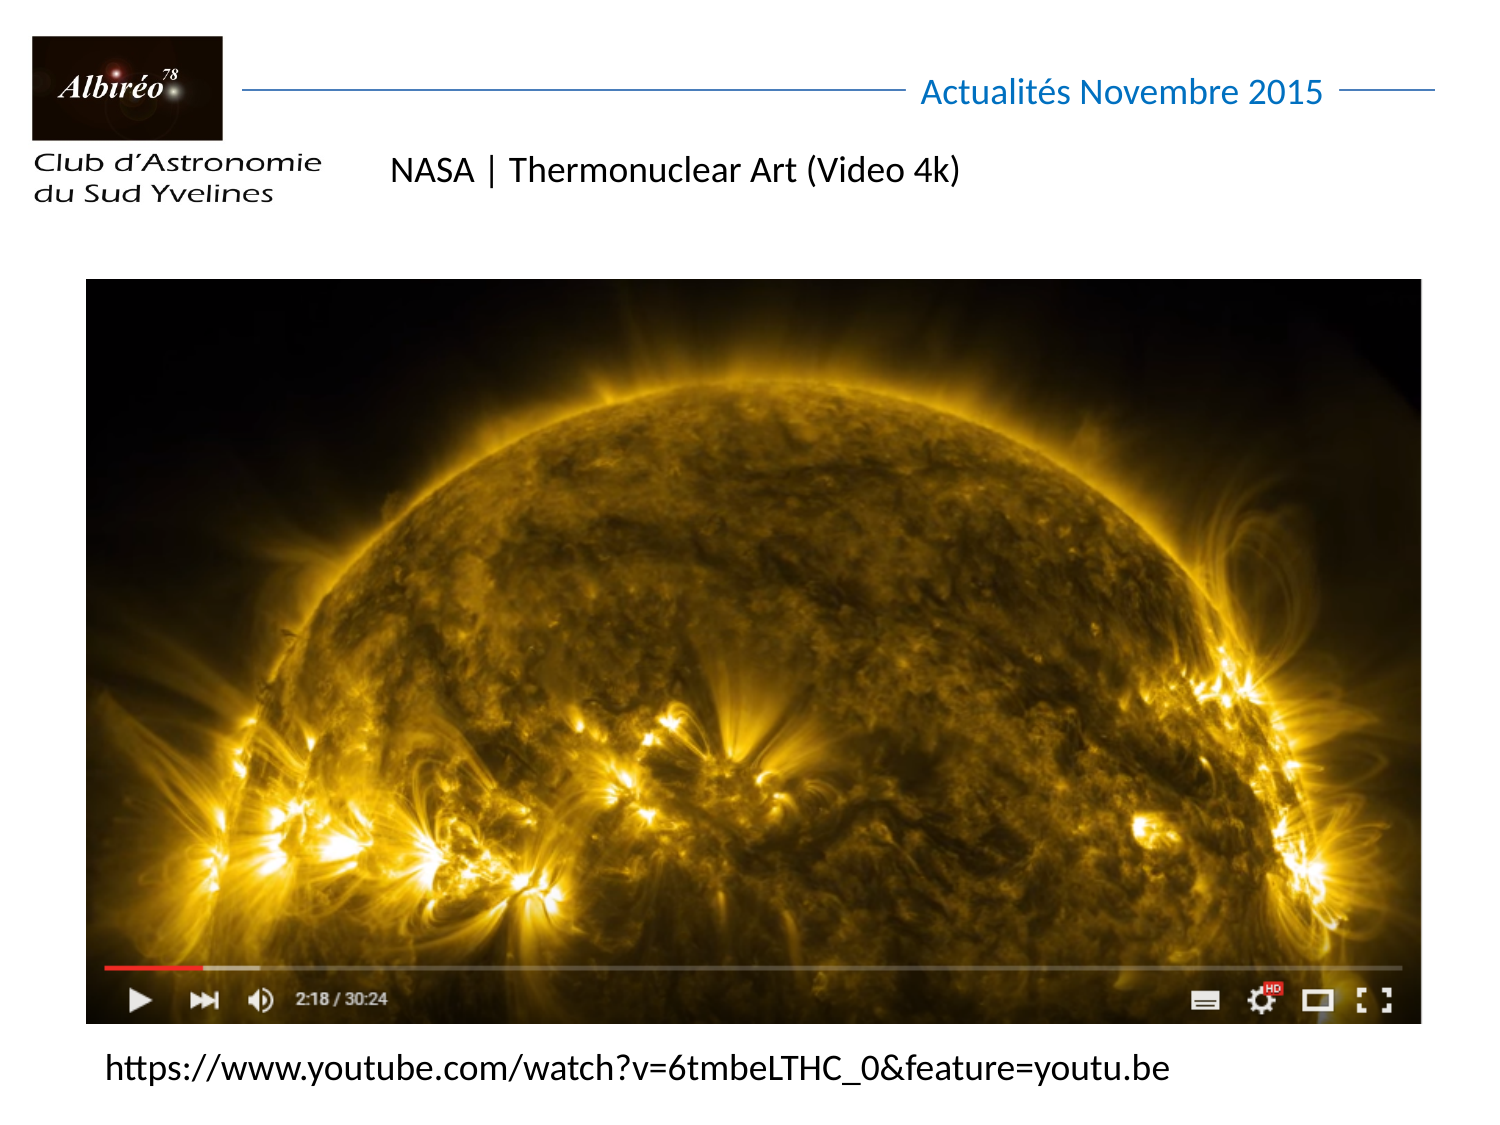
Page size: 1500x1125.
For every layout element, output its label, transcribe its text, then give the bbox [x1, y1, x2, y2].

picture [86, 279, 1424, 1024]
text_box https://www.youtube.com/watch?v=6tmbeLTHC_0&feature=youtu.be [90, 1035, 1474, 1095]
text_box NASA | Thermonuclear Art (Video 4k) [375, 137, 977, 242]
picture [17, 19, 370, 220]
